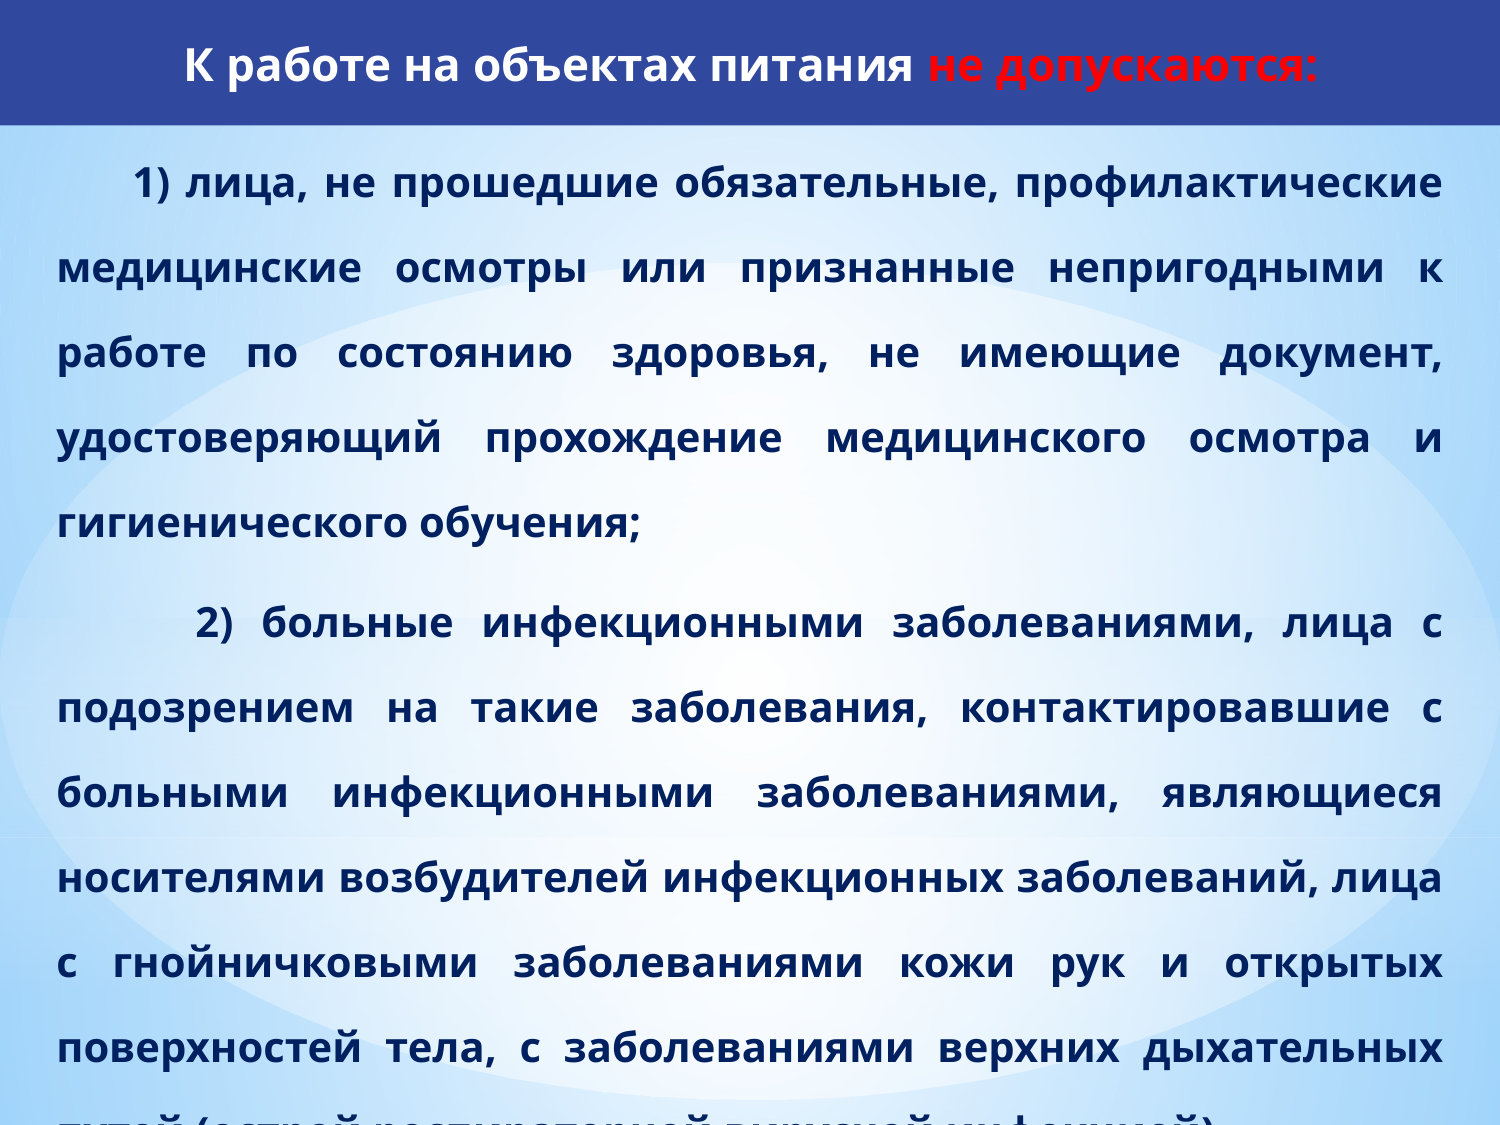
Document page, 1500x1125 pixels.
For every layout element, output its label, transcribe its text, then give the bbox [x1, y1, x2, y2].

list 1) лица, не прошедшие обязательные, профилактические медицинские осмотры или признанные непригодными к работе по состоянию здоровья, не имеющие документ, удостоверяющий прохождение медицинского осмотра и гигиенического обучения; 2) больные инфекционными заболеваниями, лица с подозрением на такие заболевания, контактировавшие с больными инфекционными заболеваниями, являющиеся носителями возбудителей инфекционных заболеваний, лица с гнойничковыми заболеваниями кожи рук и открытых поверхностей тела, с заболеваниями верхних дыхательных путей (острой респираторной вирусной инфекцией). [41, 127, 1459, 846]
text_box К работе на объектах питания не допускаются: [0, 0, 1500, 127]
